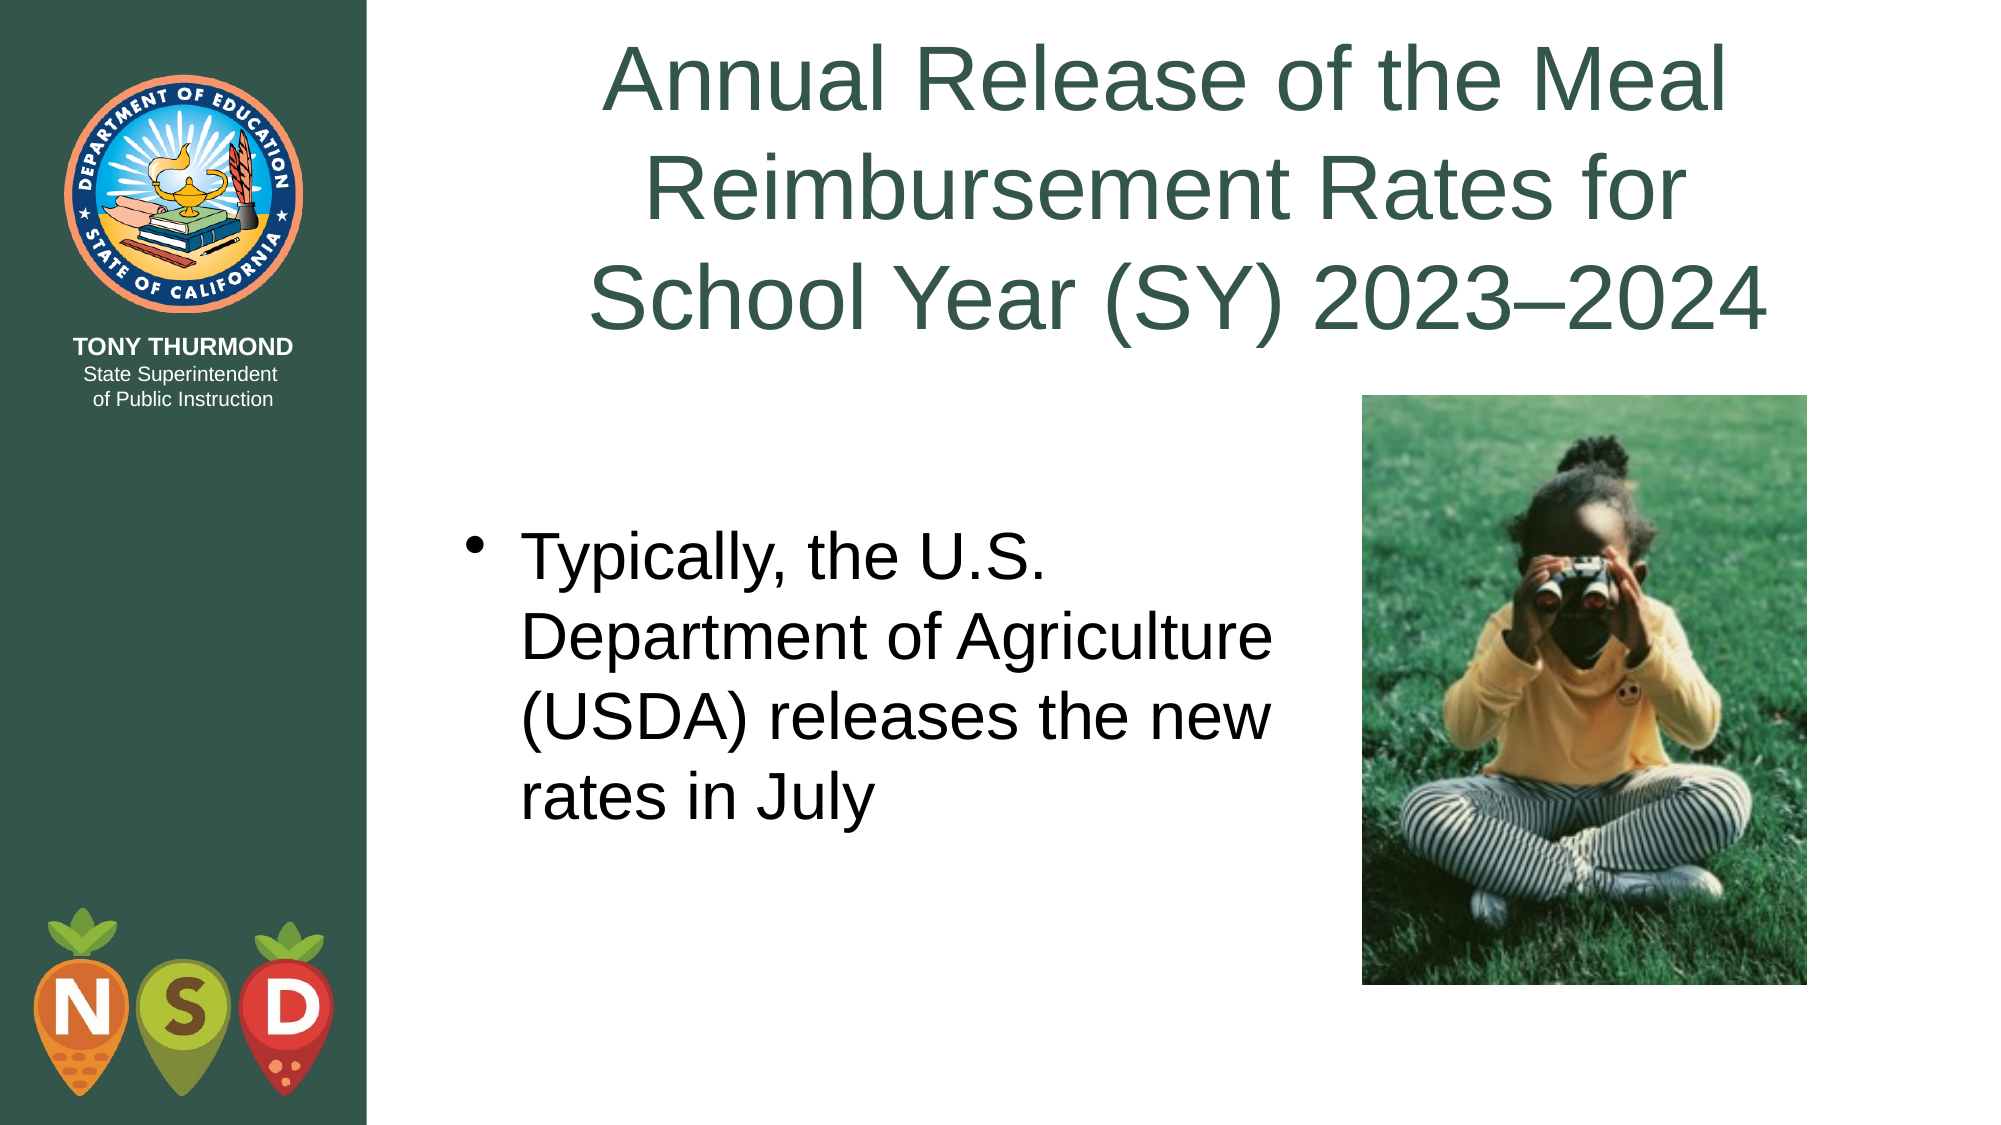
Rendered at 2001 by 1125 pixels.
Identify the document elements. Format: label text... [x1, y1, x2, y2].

picture [13, 892, 354, 1108]
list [1362, 395, 1807, 985]
picture [64, 74, 303, 313]
list Typically, the U.S. Department of Agriculture (USDA) releases the new rates in July [448, 505, 1334, 902]
title Annual Release of the Meal Reimbursement Rates for School Year (SY) 2023–2024 [392, 79, 1967, 288]
